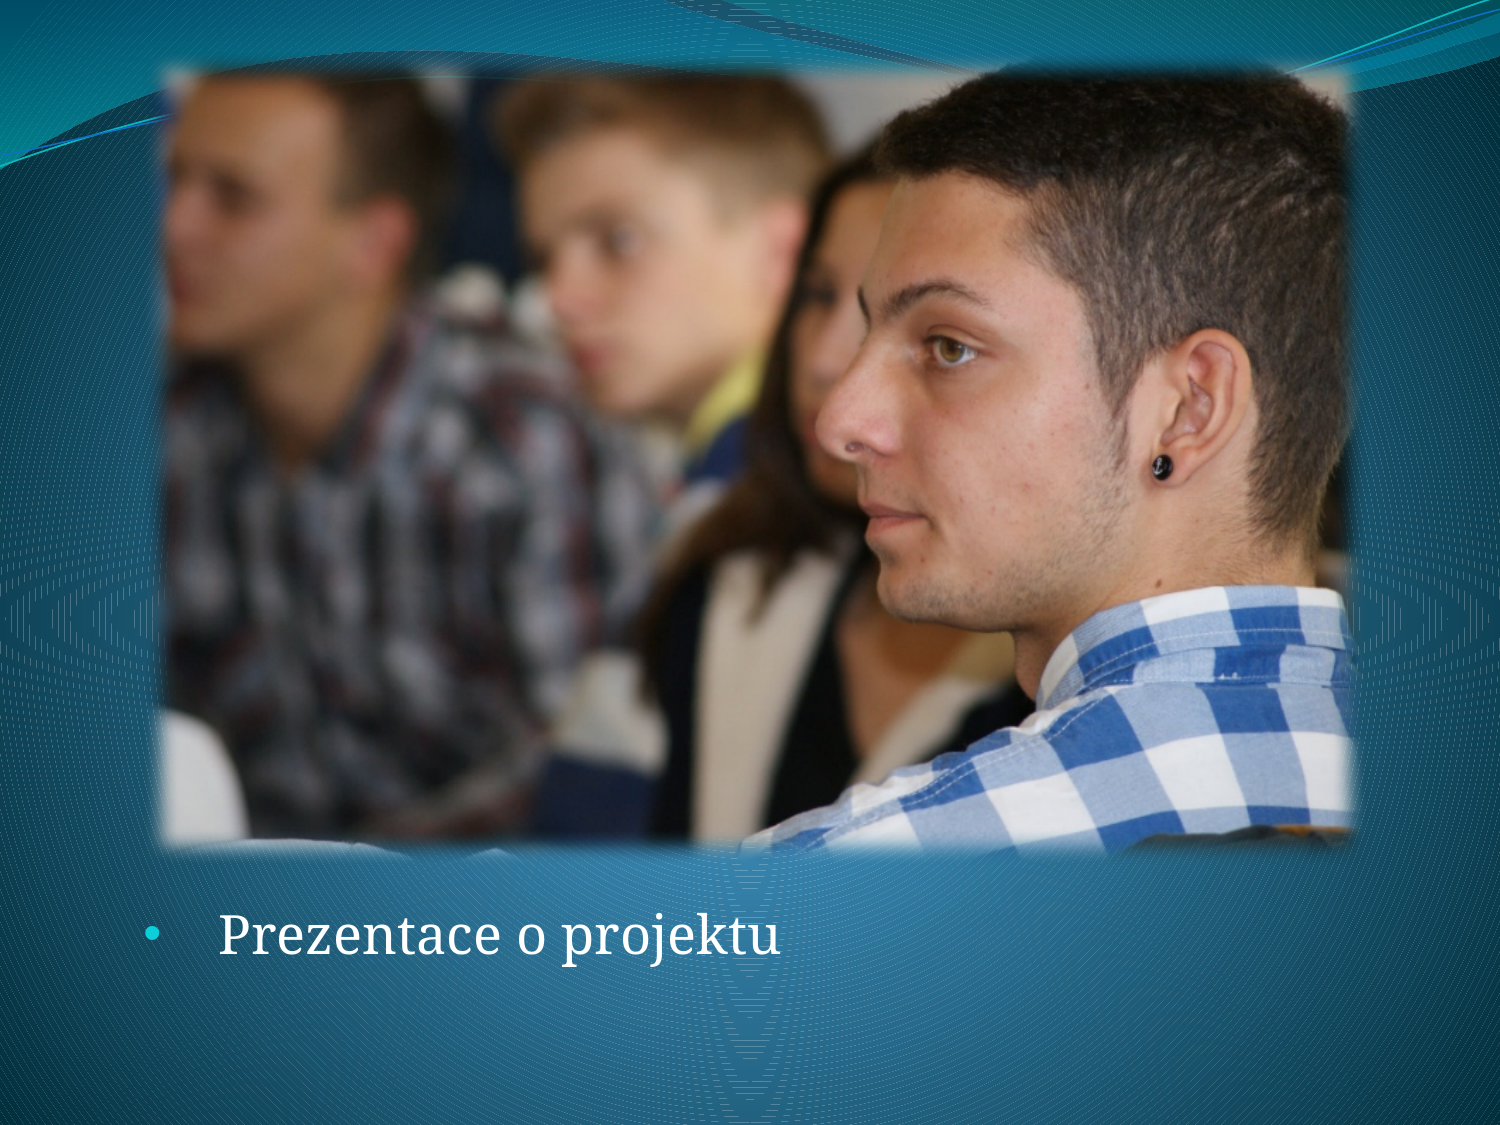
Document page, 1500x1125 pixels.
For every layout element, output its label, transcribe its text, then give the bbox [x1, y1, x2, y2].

text_box Prezentace o projektu [143, 893, 1432, 1125]
picture [142, 50, 1368, 865]
